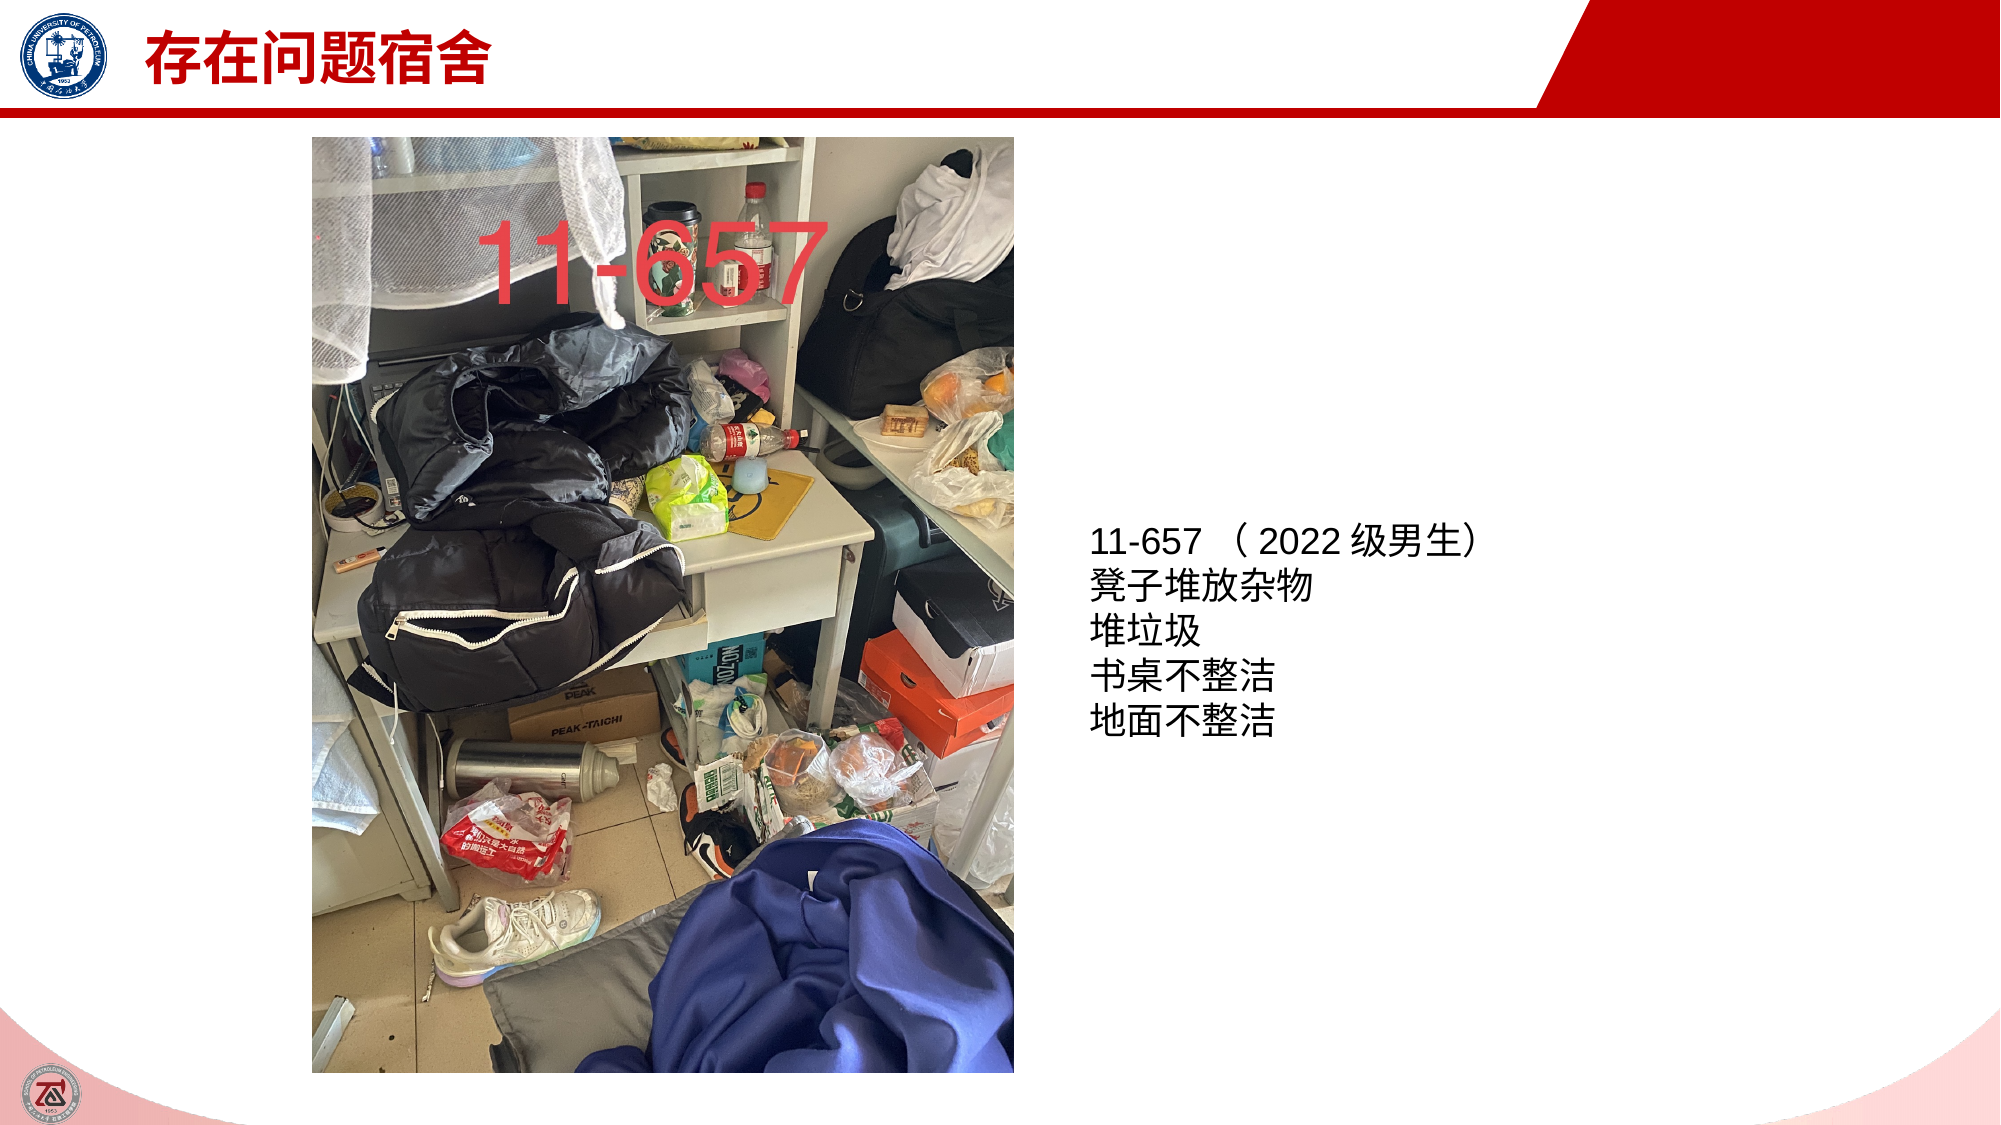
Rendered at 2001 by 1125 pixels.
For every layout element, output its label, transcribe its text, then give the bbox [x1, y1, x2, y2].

picture [0, 1006, 255, 1125]
picture [20, 13, 107, 99]
text_box 11-657（2022级男生） 凳子堆放杂物 堆垃圾 书桌不整洁 地面不整洁 [1074, 509, 1755, 750]
text_box 存在问题宿舍 [129, 14, 509, 99]
picture [312, 137, 1015, 1074]
picture [1745, 1006, 2001, 1125]
